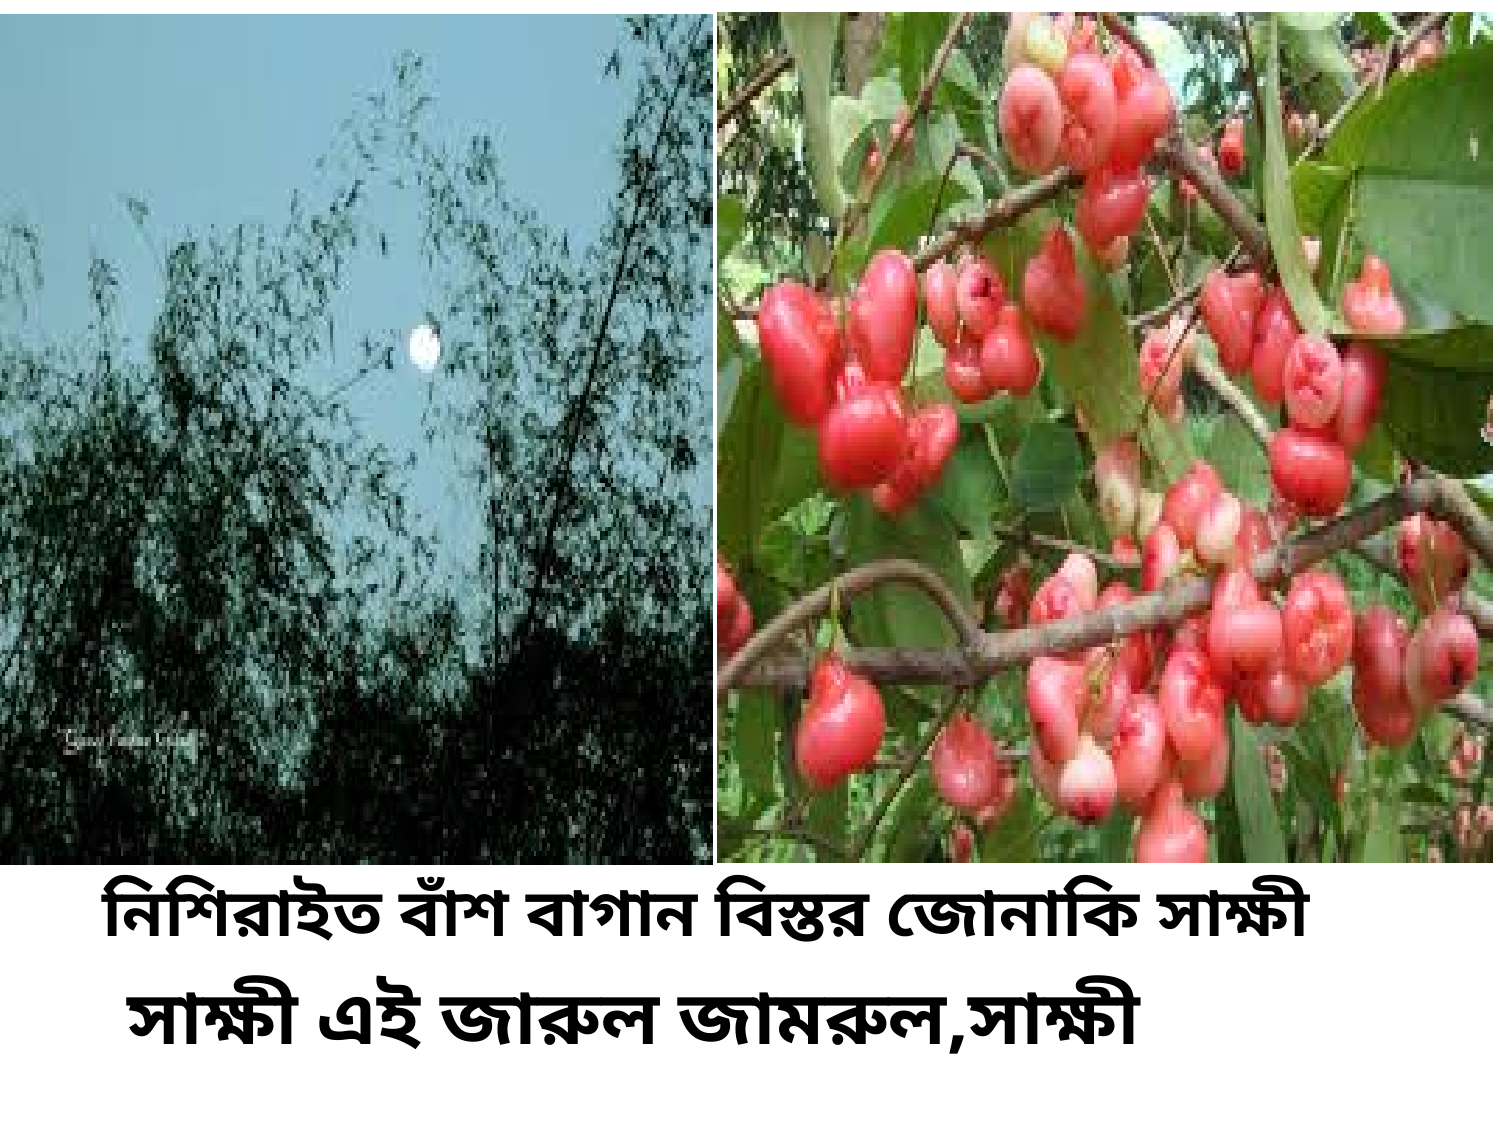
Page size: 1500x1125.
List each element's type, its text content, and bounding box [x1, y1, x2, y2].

text_box নিশিরাইত বাঁশ বাগান বিস্তর জোনাকি সাক্ষী [87, 862, 1500, 958]
text_box সাক্ষী এই জারুল জামরুল,সাক্ষী [112, 962, 1238, 1068]
picture [717, 12, 1494, 863]
picture [0, 14, 713, 865]
